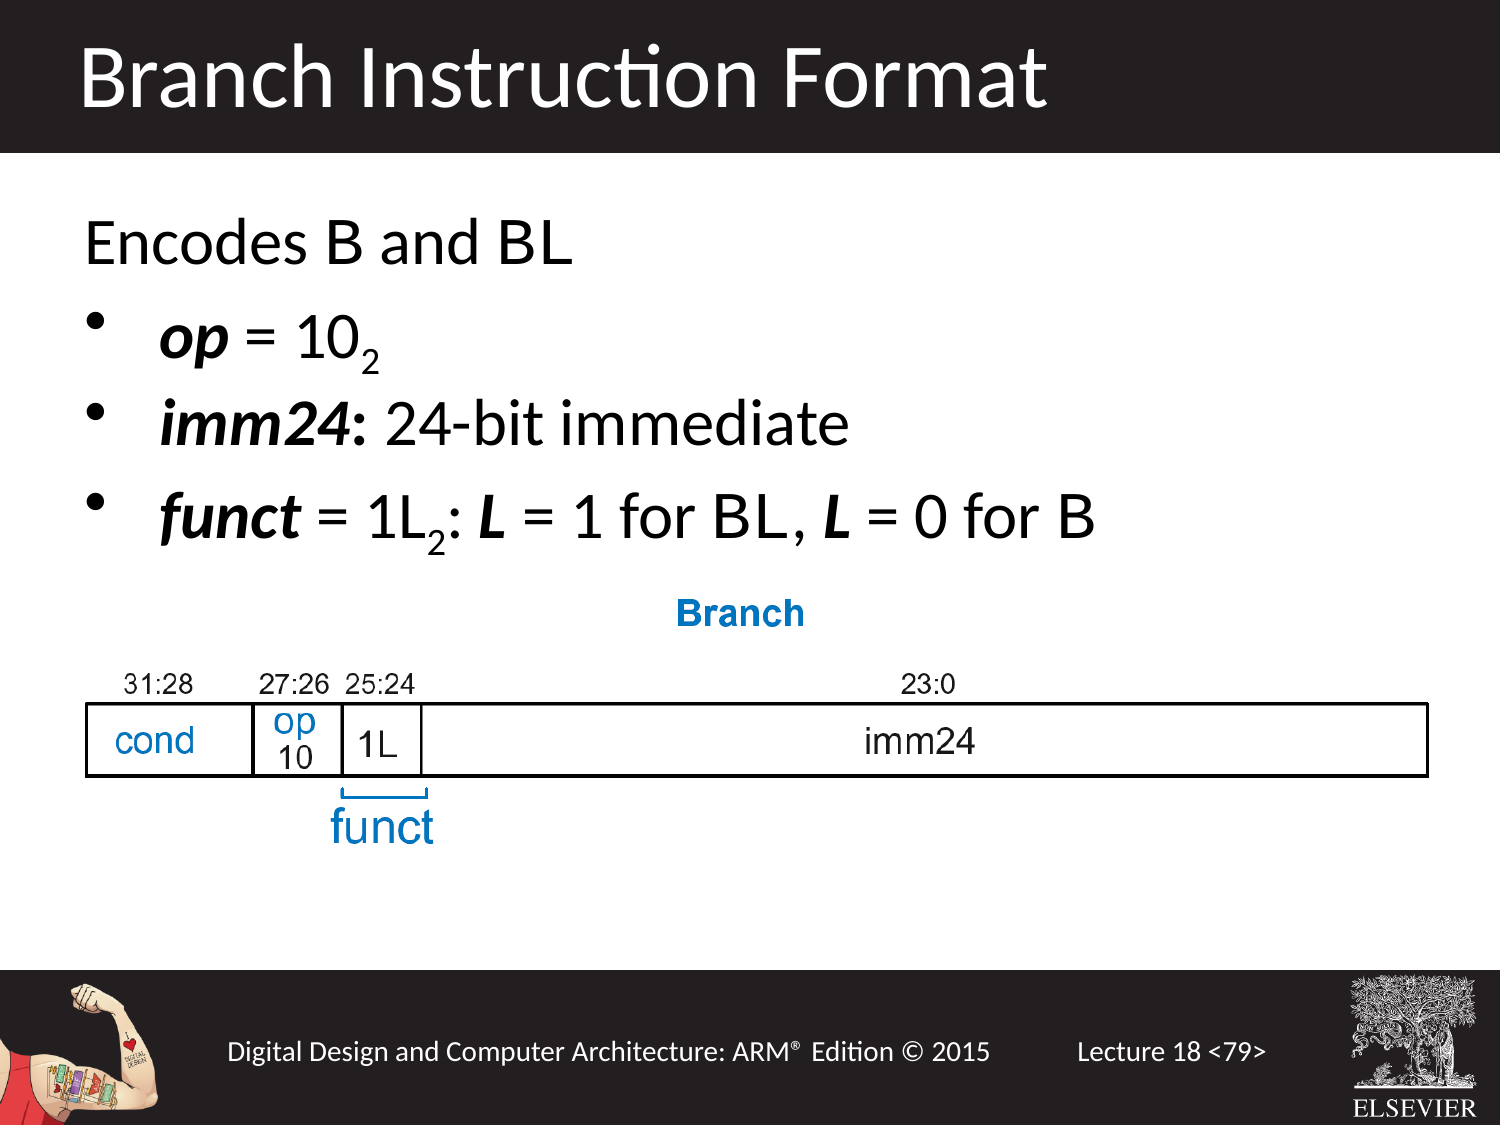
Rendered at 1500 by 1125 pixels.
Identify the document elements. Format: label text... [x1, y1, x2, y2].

text_box Encodes B and BL op = 102 imm24: 24-bit immediate funct = 1L2: L = 1 for BL, L = 0 for B [69, 872, 1332, 1013]
picture [0, 979, 163, 1125]
picture [69, 571, 1450, 866]
picture [1350, 974, 1477, 1117]
text_box Encodes B and BL op = 102 imm24: 24-bit immediate funct = 1L2: L = 1 for BL, L = 0 for B [69, 199, 1332, 571]
text_box Branch Instruction Format [63, 8, 1488, 133]
